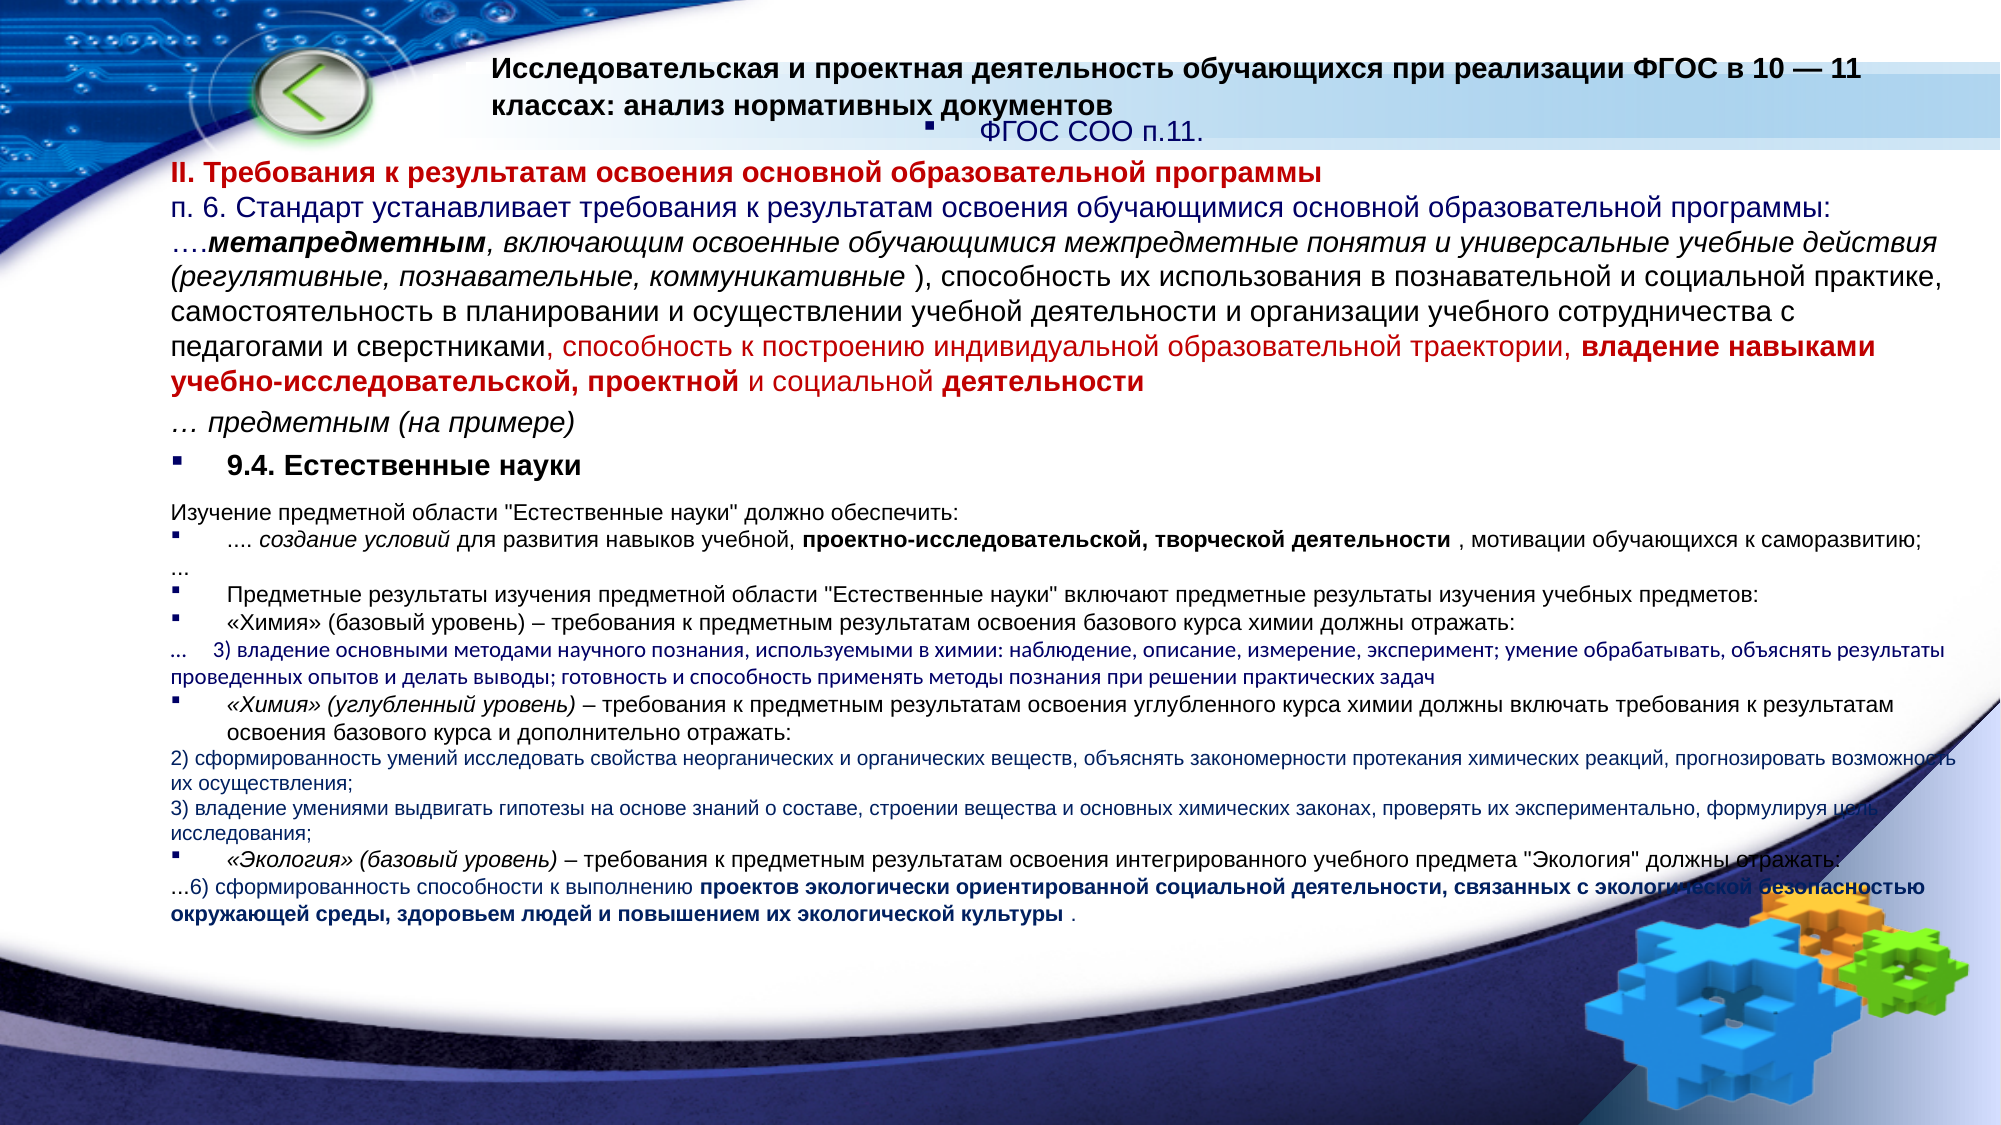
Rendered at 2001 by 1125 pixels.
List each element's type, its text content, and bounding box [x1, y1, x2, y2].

list ФГОС СОО п.11. II. Требования к результатам освоения основной образовательной программы п. 6. Стандарт устанавливает требования к результатам освоения обучающимися основной образовательной программы: ….метапредметным, включающим освоенные обучающимися межпредметные понятия и универсальные учебные действия (регулятивные, познавательные, коммуникативные ), способность их использования в познавательной и социальной практике, самостоятельность в планировании и осуществлении учебной деятельности и организации учебного сотрудничества с педагогами и сверстниками, способность к построению индивидуальной образовательной траектории, владение навыками учебно-исследовательской, проектной и социальной деятельности … предметным (на примере) 9.4. Естественные науки Изучение предметной области "Естественные науки" должно обеспечить: .... создание условий для развития навыков учебной, проектно-исследовательской, творческой деятельности , мотивации обучающихся к саморазвитию; ... Предметные результаты изучения предметной области "Естественные науки" включают предметные результаты изучения учебных предметов: «Химия» (базовый уровень) – требования к предметным результатам освоения базового курса химии должны отражать: … 3) владение основными методами научного познания, используемыми в химии: наблюдение, описание, измерение, эксперимент; умение обрабатывать, объяснять результаты проведенных опытов и делать выводы; готовность и способность применять методы познания при решении практических задач «Химия» (углубленный уровень) – требования к предметным результатам освоения углубленного курса химии должны включать требования к результатам освоения базового курса и дополнительно отражать: 2) сформированность умений исследовать свойства неорганических и органических веществ, объяснять закономерности протекания химических реакций, прогнозировать возможность их осуществления; 3) владение умениями выдвигать гипотезы на основе знаний о составе, строении вещества и основных химических законах, проверять их экспериментально, формулируя цель исследования; «Экология» (базовый уровень) – требования к предметным результатам освоения интегрированного учебного предмета "Экология" должны отражать: ...6) сформированность способности к выполнению проектов экологически ориентированной социальной деятельности, связанных с экологической безопасностью окружающей среды, здоровьем людей и повышением их экологической культуры . [155, 104, 1973, 1001]
title Исследовательская и проектная деятельность обучающихся при реализации ФГОС в 10 — 11 классах: анализ нормативных документов [475, 37, 2000, 166]
picture [0, 0, 2001, 1125]
